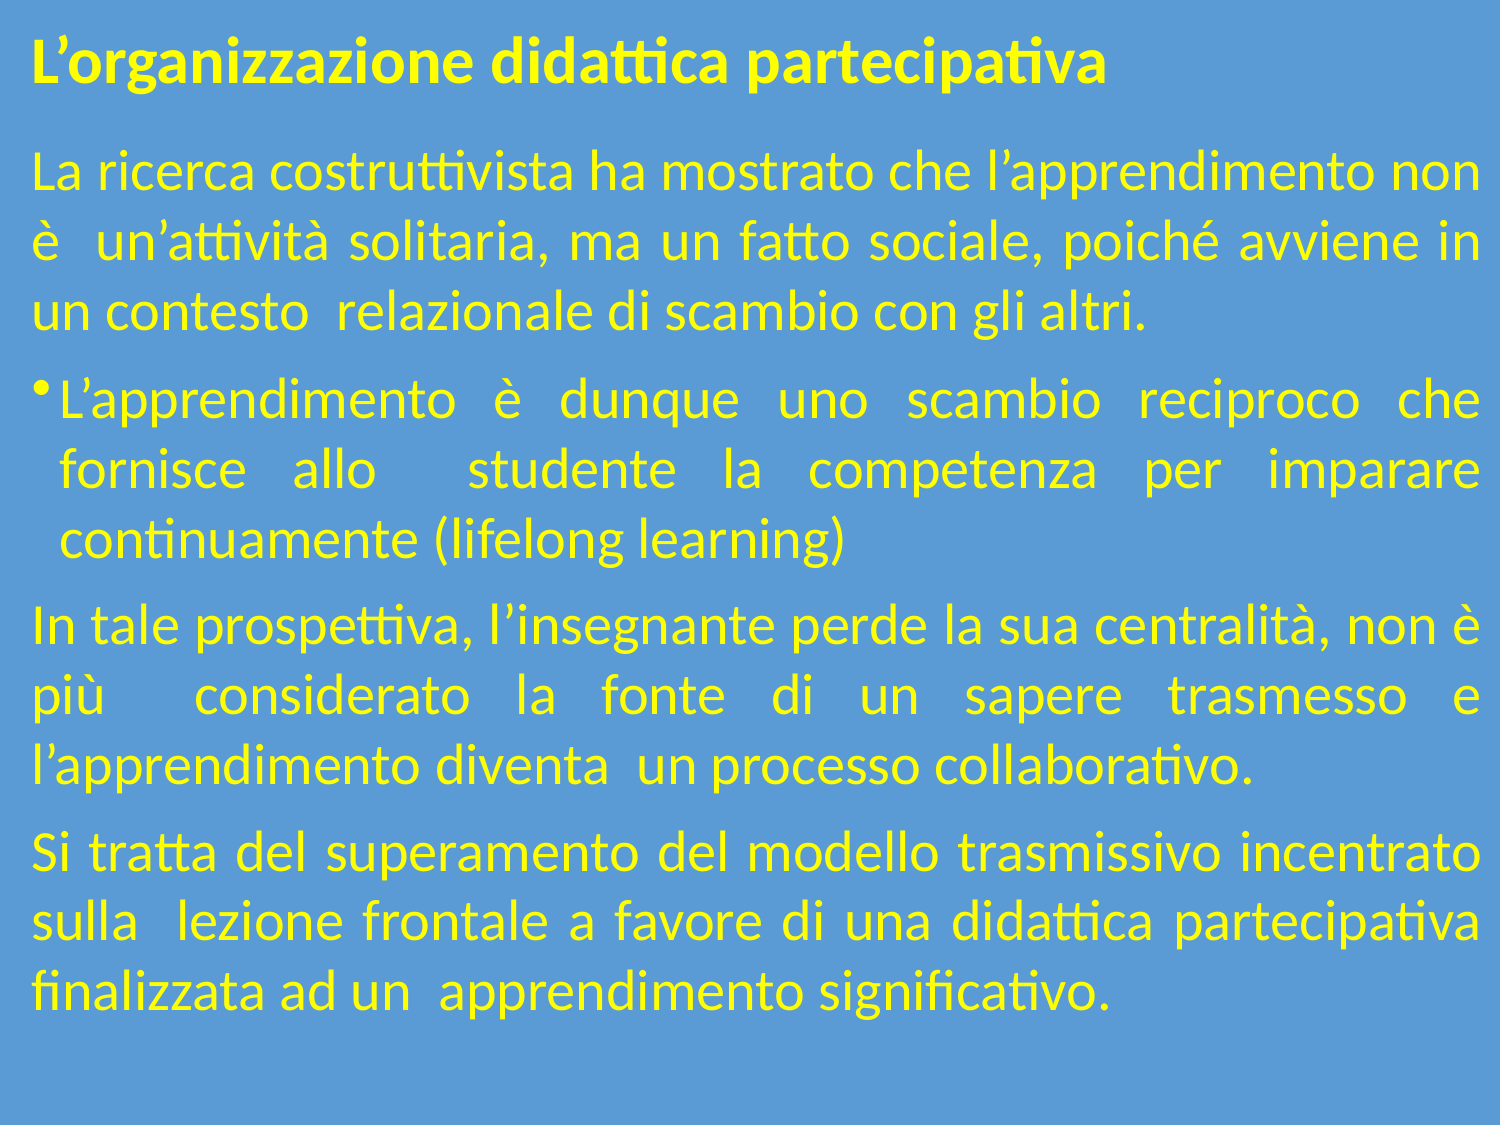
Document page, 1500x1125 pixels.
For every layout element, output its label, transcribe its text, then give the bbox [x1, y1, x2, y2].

title L’organizzazione didattica partecipativa [29, 0, 1471, 125]
text_box La ricerca costruttivista ha mostrato che l’apprendimento non è un’attività solitaria, ma un fatto sociale, poiché avviene in un contesto relazionale di scambio con gli altri. L’apprendimento è dunque uno scambio reciproco che fornisce allo studente la competenza per imparare continuamente (lifelong learning) In tale prospettiva, l’insegnante perde la sua centralità, non è più considerato la fonte di un sapere trasmesso e l’apprendimento diventa un processo collaborativo. Si tratta del superamento del modello trasmissivo incentrato sulla lezione frontale a favore di una didattica partecipativa finalizzata ad un apprendimento significativo. [29, 125, 1483, 1023]
